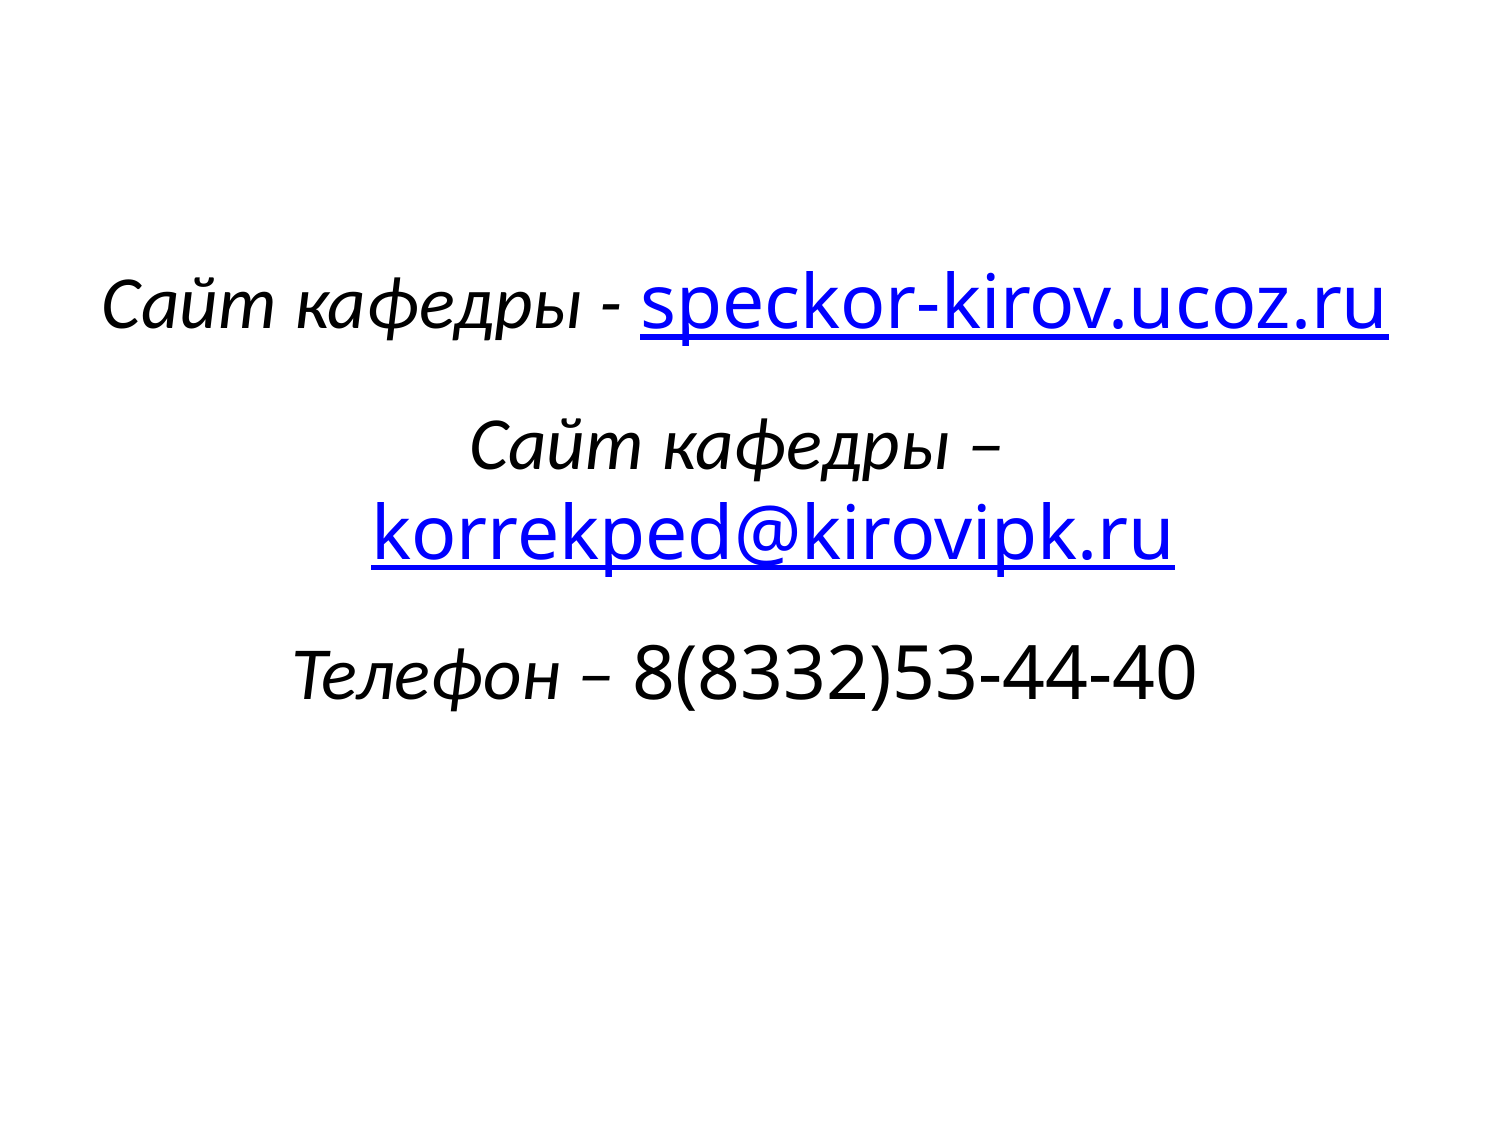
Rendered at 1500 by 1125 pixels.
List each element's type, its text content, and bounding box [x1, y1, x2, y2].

list Сайт кафедры - speckor-kirov.ucoz.ru Сайт кафедры – korrekped@kirovipk.ru Телефон – 8(8332)53-44-40 [70, 246, 1421, 989]
